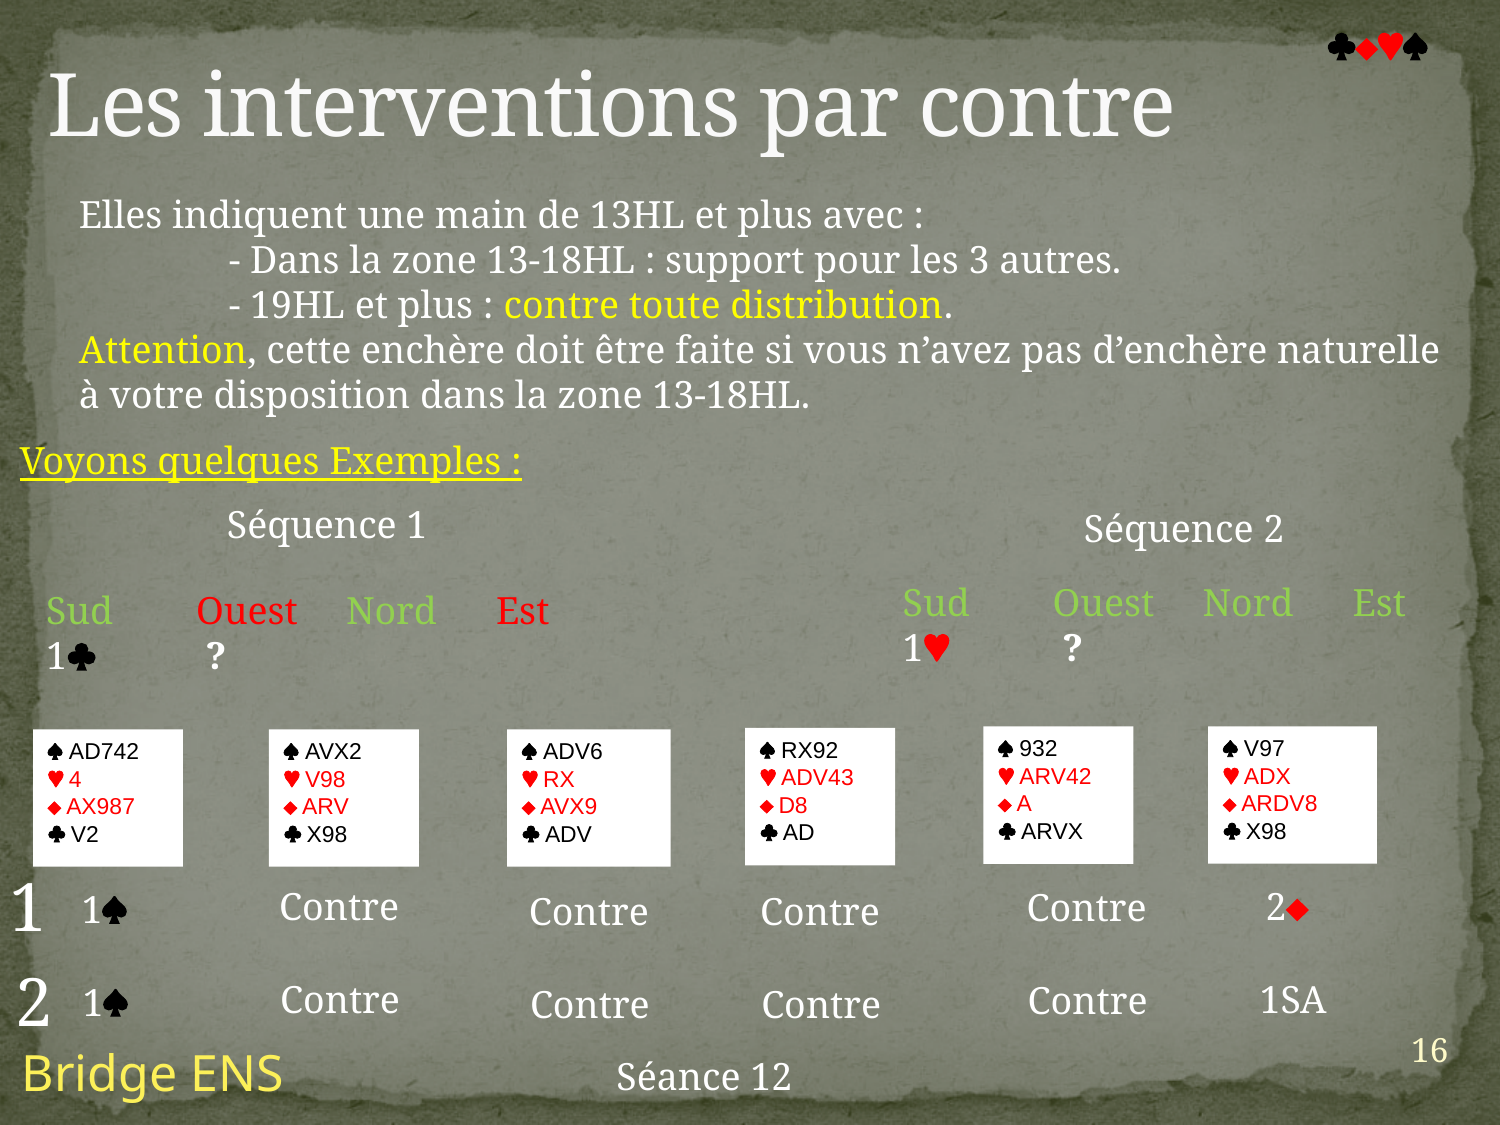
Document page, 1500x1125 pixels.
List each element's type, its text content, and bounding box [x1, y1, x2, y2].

text_box Séquence 2 [1069, 497, 1300, 558]
text_box 2 [1250, 875, 1324, 936]
text_box Bridge ENS [6, 1034, 299, 1109]
text_box Voyons quelques Exemples : [4, 429, 538, 490]
text_box Les interventions par contre [33, 0, 1480, 162]
text_box  RX92  ADV43  D8  AD [745, 727, 896, 866]
text_box 1 [68, 971, 142, 1031]
text_box Contre [515, 973, 665, 1034]
text_box  V97  ADX  ARDV8  X98 [1208, 726, 1377, 864]
text_box 1 [66, 878, 141, 938]
text_box  932  ARV42  A  ARVX [983, 726, 1134, 864]
text_box 1SA [1244, 968, 1342, 1029]
text_box 2 [1, 952, 68, 1047]
text_box Contre [265, 968, 415, 1029]
text_box Séance 12 [601, 1045, 808, 1106]
text_box Contre [745, 880, 895, 941]
text_box Contre [1012, 969, 1163, 1030]
text_box Elles indiquent une main de 13HL et plus avec : - Dans la zone 13-18HL : support pour les 3 autres. - 19HL et plus : contre toute distribution. Attention, cette enchère doit être faite si vous n’avez pas d’enchère naturelle à votre disposition dans la zone 13-18HL. [63, 183, 1480, 424]
text_box Séquence 1 [212, 493, 443, 554]
text_box Contre [514, 880, 664, 941]
text_box 1 [0, 857, 62, 953]
text_box Sud Ouest Nord Est 1 ? [31, 580, 624, 685]
text_box Contre [264, 875, 414, 936]
text_box Contre [1011, 876, 1162, 937]
text_box  AVX2  V98  ARV  X98 [268, 729, 419, 867]
text_box  AD742  4  AX987  V2 [33, 729, 183, 867]
text_box Contre [746, 973, 897, 1034]
text_box  ADV6  RX  AVX9  ADV [507, 729, 671, 867]
text_box Sud Ouest Nord Est 1 ? [887, 571, 1480, 676]
slide_number 16 [1379, 1014, 1480, 1089]
